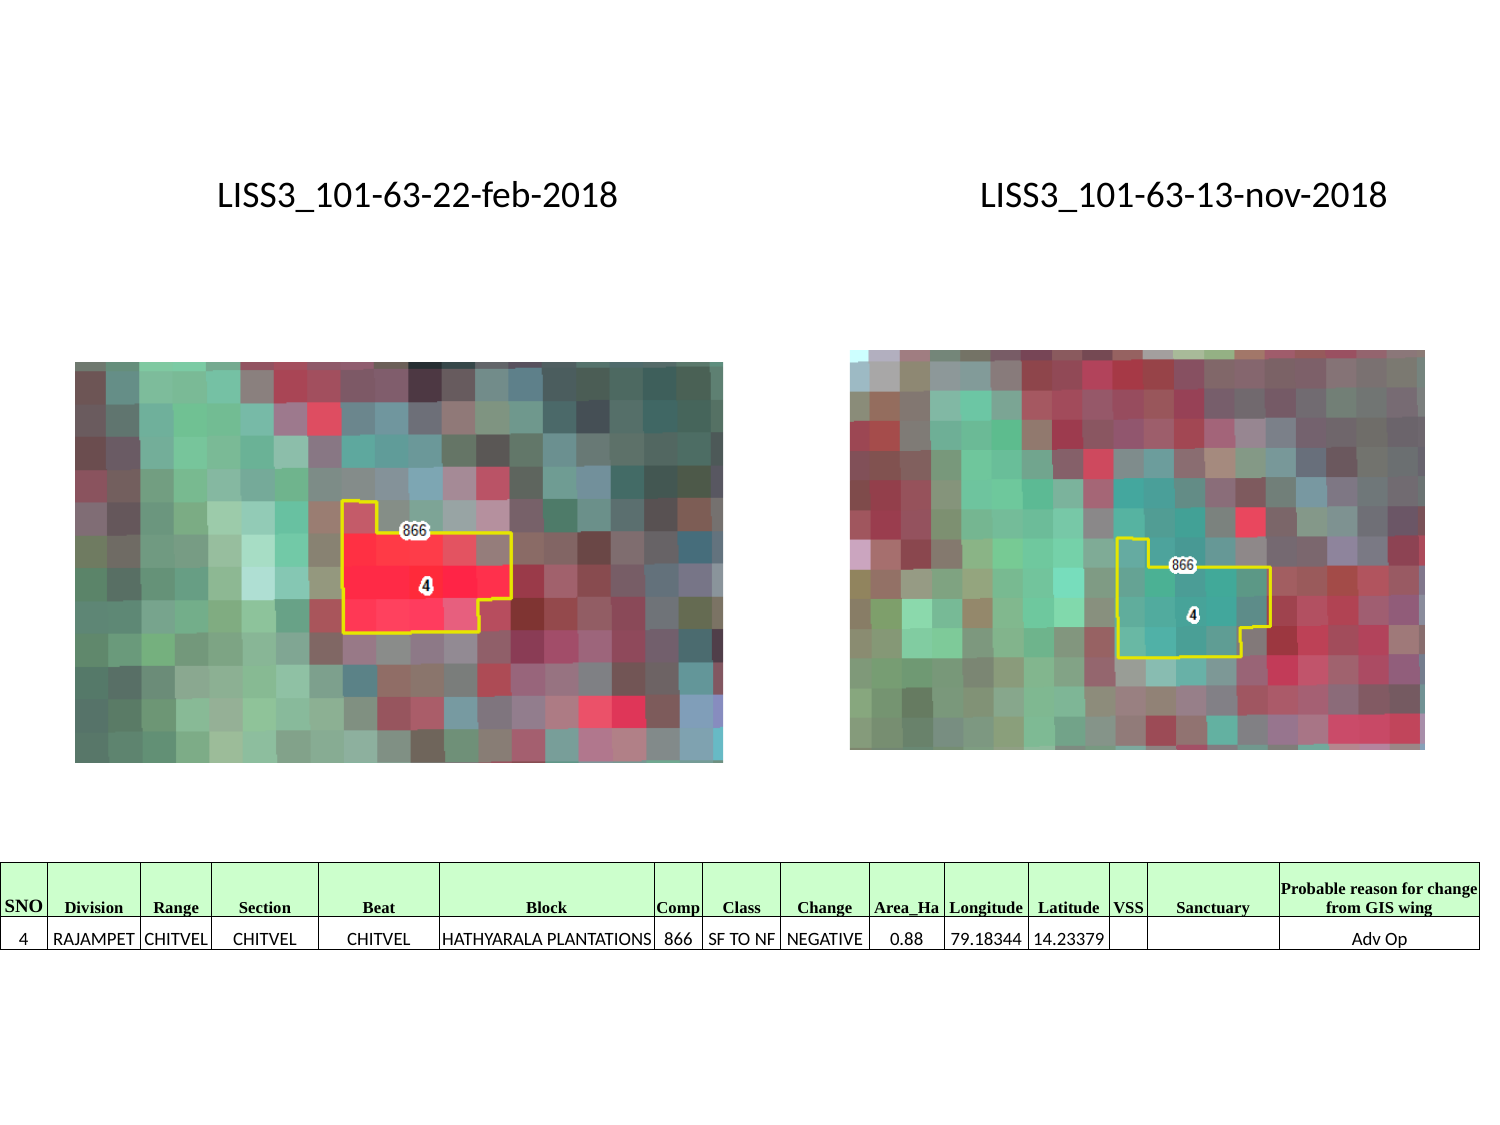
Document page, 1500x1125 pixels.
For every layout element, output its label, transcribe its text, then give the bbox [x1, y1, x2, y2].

table_header Longitude [945, 863, 1028, 916]
table_cell CHITVEL [319, 917, 439, 949]
table_header Section [212, 863, 318, 916]
table_cell 79.18344 [945, 917, 1028, 949]
table_cell 4 [1, 917, 47, 949]
table_header Beat [319, 863, 439, 916]
table_header Range [141, 863, 211, 916]
table_header Probable reason for change from GIS wing [1280, 863, 1479, 916]
table_header Comp [655, 863, 702, 916]
text_box LISS3_101-63-13-nov-2018 [965, 162, 1403, 223]
table_cell 0.88 [870, 917, 944, 949]
table_cell SF TO NF [703, 917, 780, 949]
table_header Block [440, 863, 654, 916]
picture [849, 349, 1426, 751]
text_box LISS3_101-63-22-feb-2018 [202, 162, 634, 223]
table_cell RAJAMPET [48, 917, 140, 949]
table_cell [1110, 917, 1147, 949]
table_header Division [48, 863, 140, 916]
picture [74, 362, 724, 763]
table_header Area_Ha [870, 863, 944, 916]
table_header Sanctuary [1148, 863, 1279, 916]
table_cell CHITVEL [212, 917, 318, 949]
table_header Change [781, 863, 869, 916]
table_header Latitude [1029, 863, 1109, 916]
table_header Class [703, 863, 780, 916]
table_cell NEGATIVE [781, 917, 869, 949]
table_cell [1148, 917, 1279, 949]
table_header VSS [1110, 863, 1147, 916]
table_cell Adv Op [1280, 917, 1479, 949]
table_cell 14.23379 [1029, 917, 1109, 949]
table_cell CHITVEL [141, 917, 211, 949]
table_cell HATHYARALA PLANTATIONS [440, 917, 654, 949]
table_cell 866 [655, 917, 702, 949]
table_header SNO [1, 863, 47, 916]
